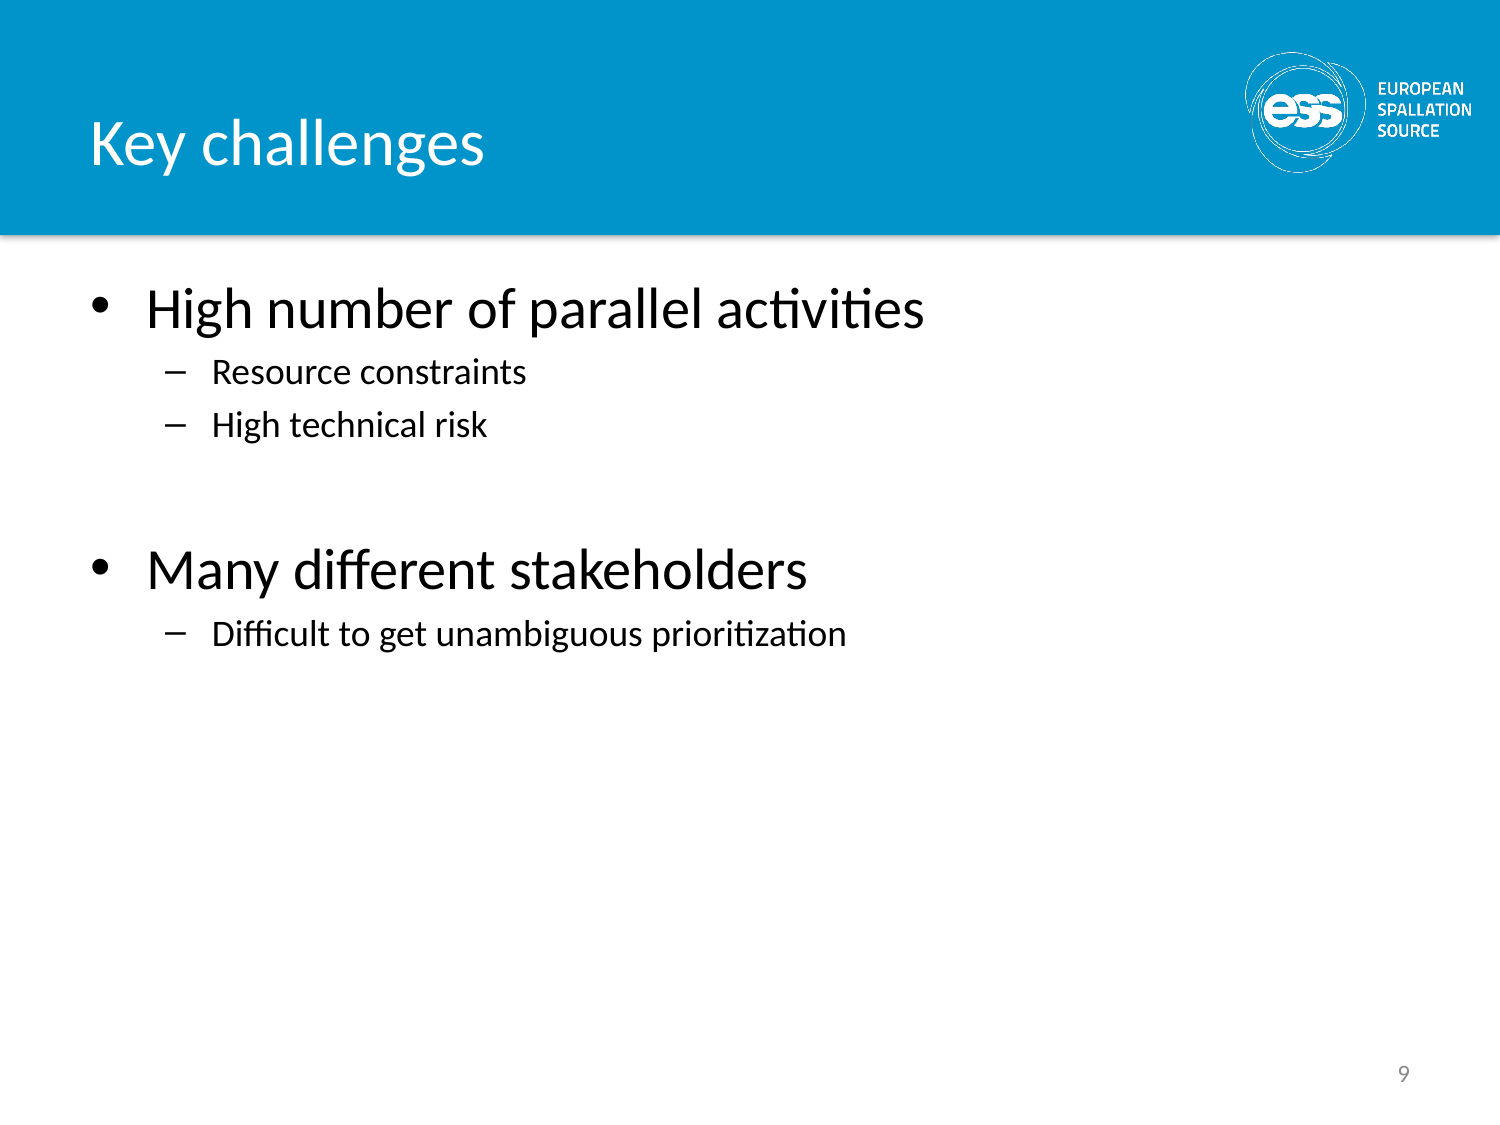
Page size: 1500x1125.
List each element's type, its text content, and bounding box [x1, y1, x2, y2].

picture [1432, 125, 1438, 136]
picture [1400, 83, 1407, 94]
slide_number 9 [1074, 1042, 1425, 1103]
picture [1264, 94, 1342, 127]
picture [1418, 104, 1423, 115]
picture [1454, 83, 1458, 94]
picture [1398, 109, 1406, 115]
picture [1379, 83, 1385, 94]
picture [1443, 86, 1450, 93]
picture [1436, 104, 1444, 115]
picture [1409, 104, 1415, 115]
picture [1423, 83, 1430, 94]
picture [1422, 125, 1428, 134]
title Key challenges [75, 45, 1247, 233]
picture [1389, 104, 1393, 115]
list High number of parallel activities Resource constraints High technical risk Many different stakeholders Difficult to get unambiguous prioritization [75, 262, 1425, 1005]
